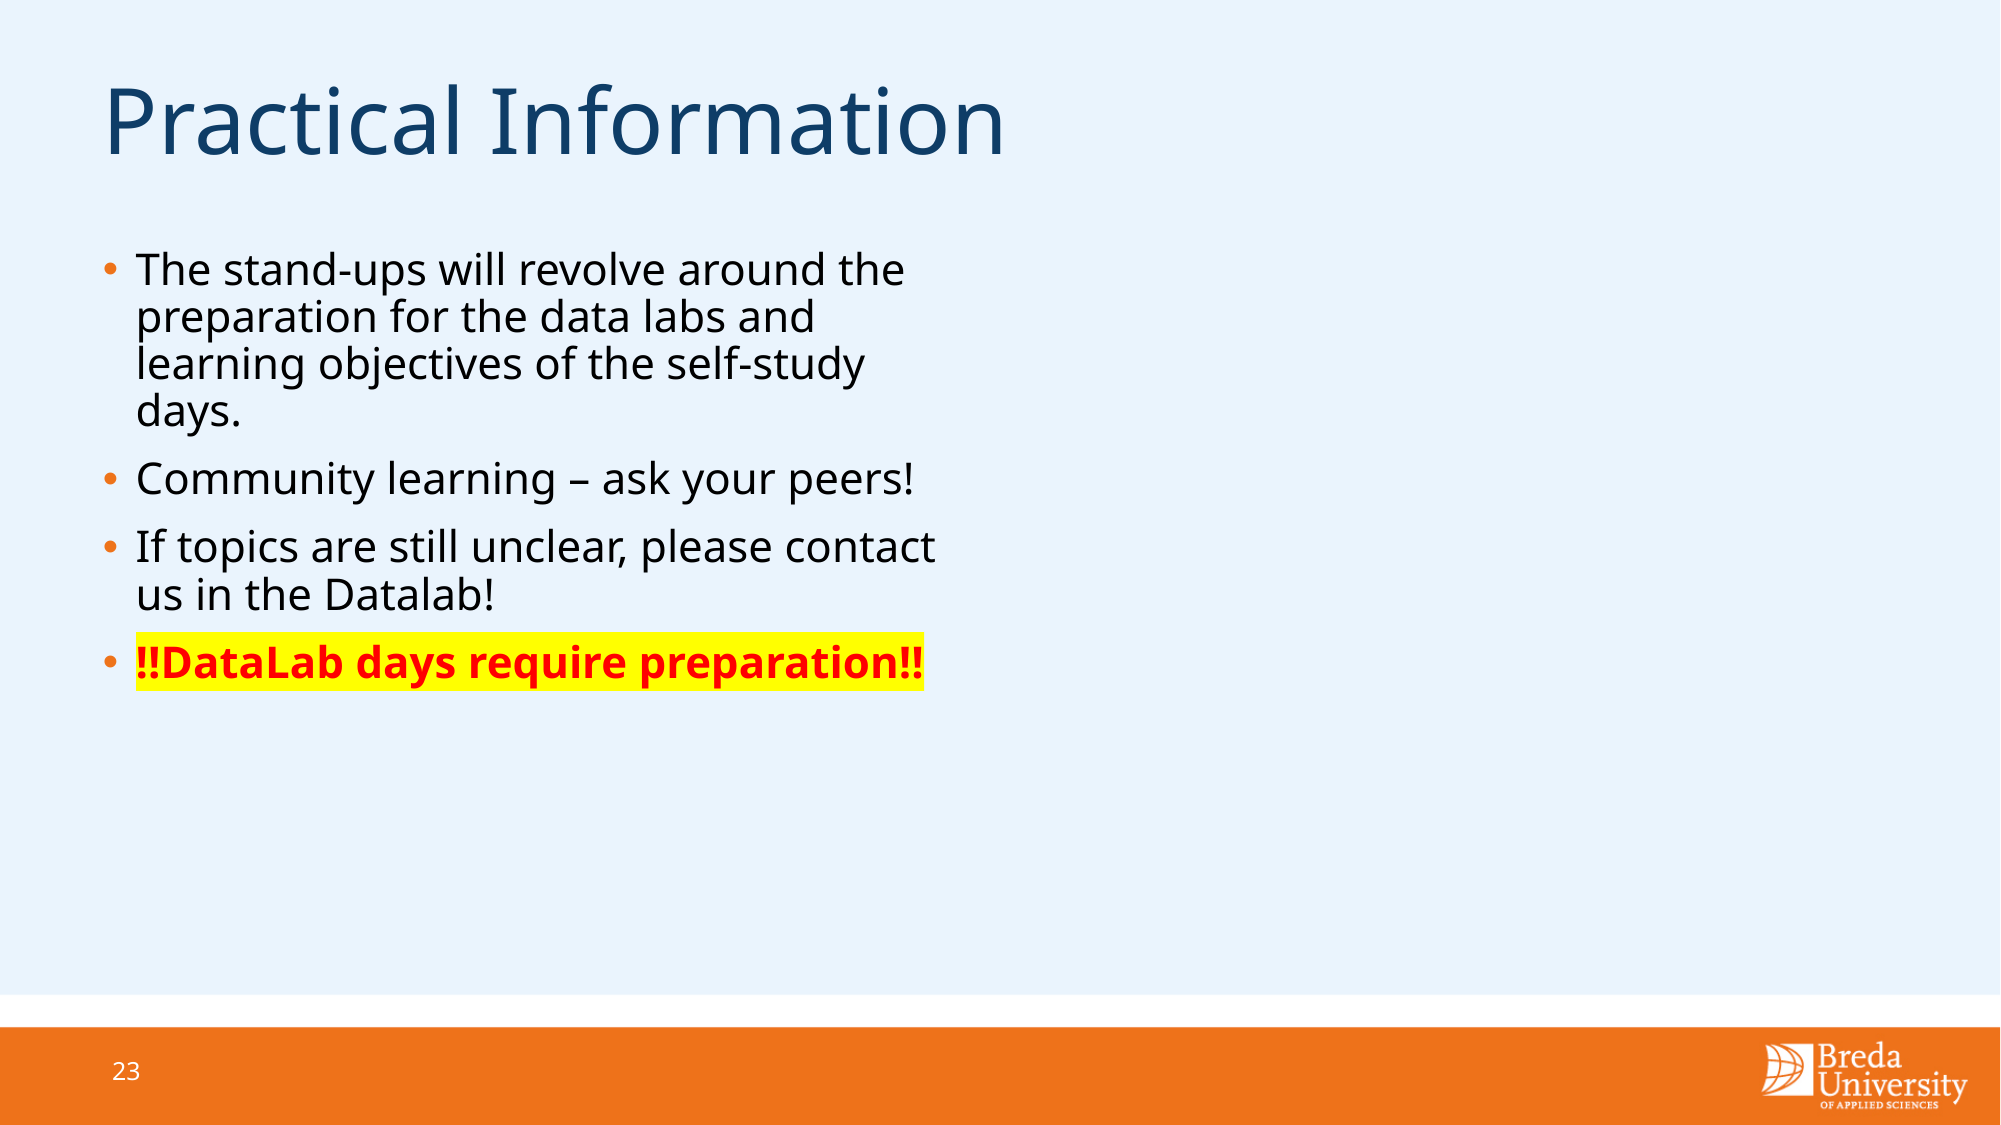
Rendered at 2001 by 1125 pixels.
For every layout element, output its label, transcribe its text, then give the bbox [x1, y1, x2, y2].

slide_number 23 [97, 1042, 198, 1103]
list The stand-ups will revolve around the preparation for the data labs and learning objectives of the self-study days.​ Community learning – ask your peers!​ If topics are still unclear, please contact us in the Datalab! !!DataLab days require preparation!!​ [88, 239, 973, 878]
picture [0, 0, 2001, 1125]
title Practical Information [88, 67, 1917, 210]
